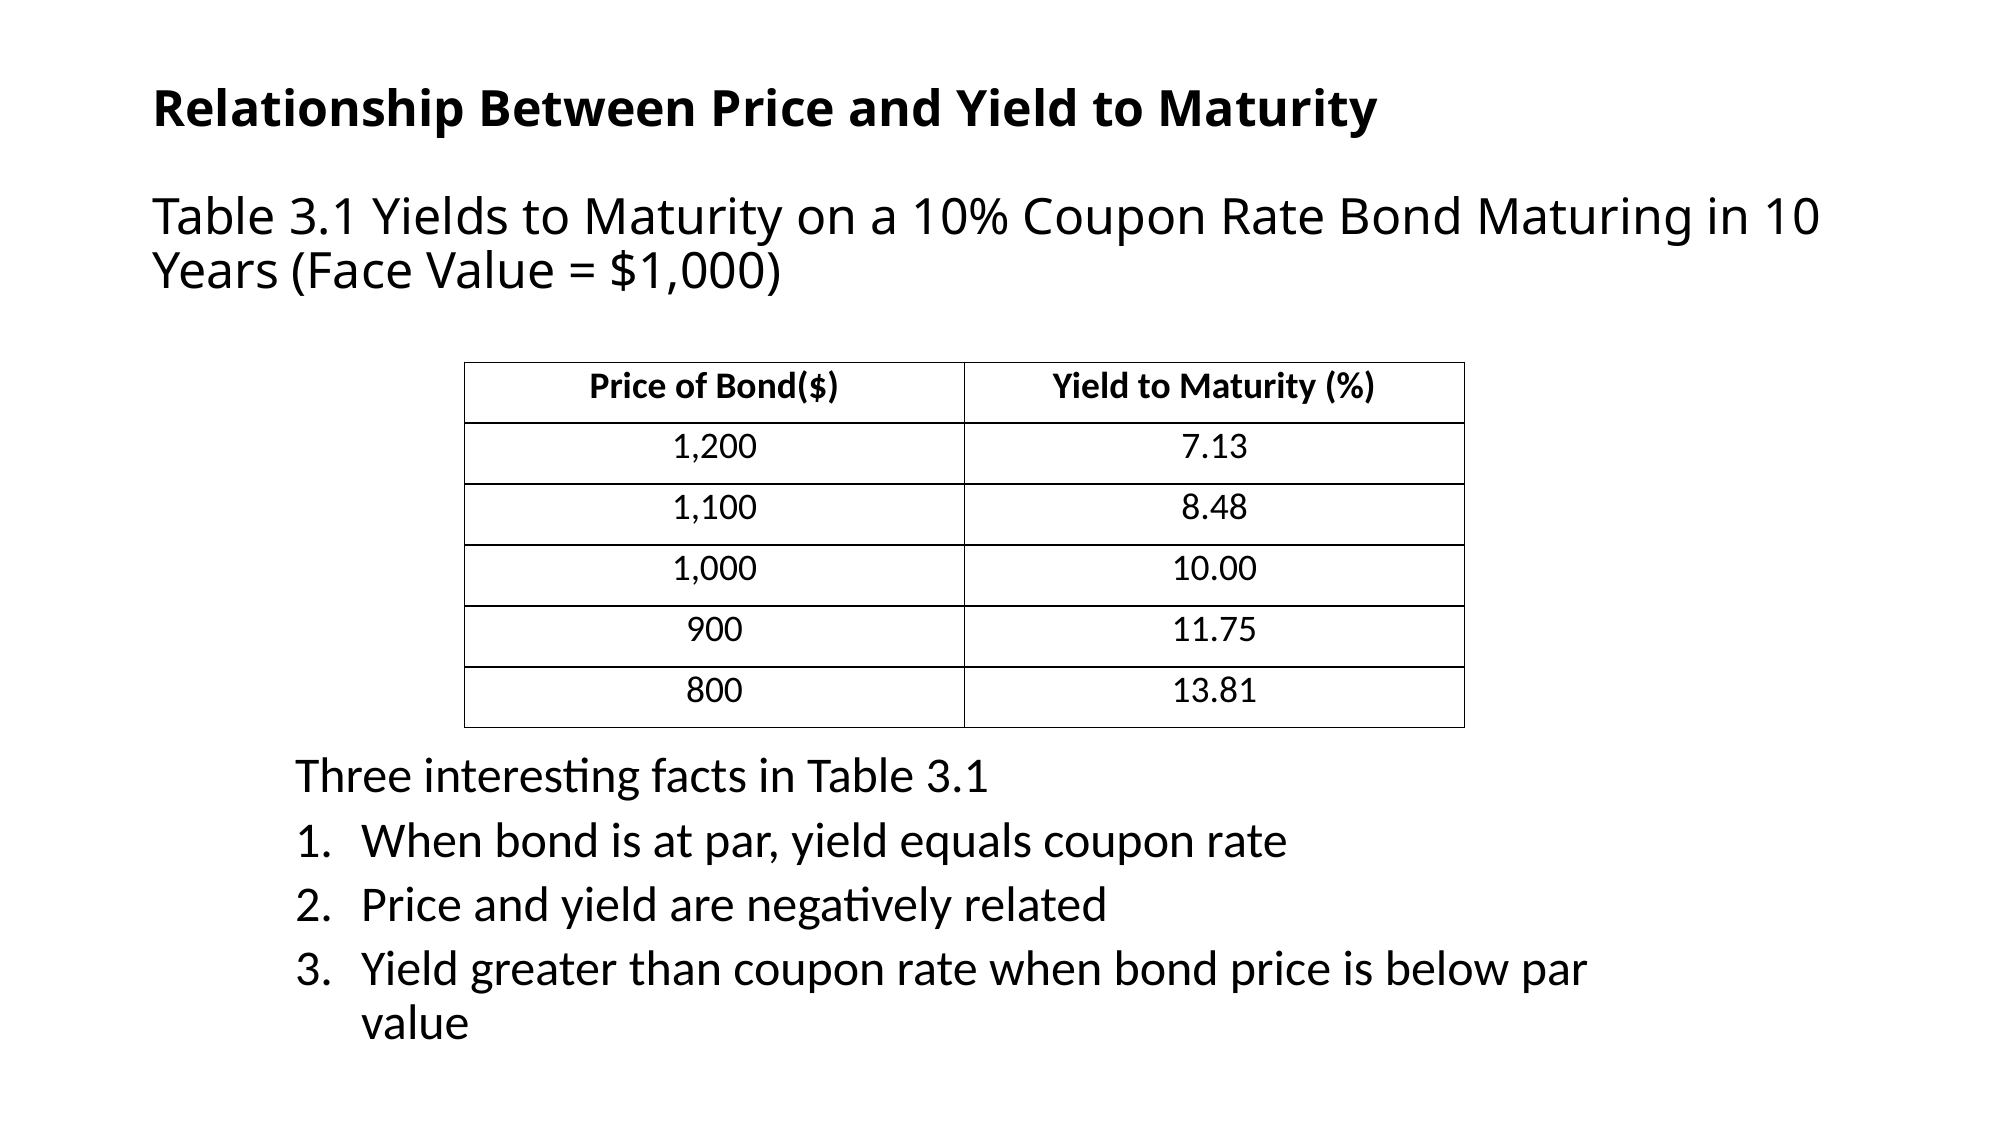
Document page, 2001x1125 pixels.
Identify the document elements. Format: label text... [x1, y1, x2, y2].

table_cell 11.75 [965, 607, 1464, 666]
list Three interesting facts in Table 3.1 When bond is at par, yield equals coupon rate Price and yield are negatively related Yield greater than coupon rate when bond price is below par value [280, 742, 1631, 1072]
table_cell 7.13 [965, 424, 1464, 483]
title Relationship Between Price and Yield to Maturity Table 3.1 Yields to Maturity on a 10% Coupon Rate Bond Maturing in 10 Years (Face Value = $1,000) [137, 59, 1863, 324]
table_cell 10.00 [965, 546, 1464, 605]
table_cell 900 [465, 607, 964, 666]
table_cell 800 [465, 668, 964, 727]
table_cell 1,200 [465, 424, 964, 483]
table_header Price of Bond($) [465, 363, 964, 422]
table_cell 1,000 [465, 546, 964, 605]
table_header Yield to Maturity (%) [965, 363, 1464, 422]
table_cell 13.81 [965, 668, 1464, 727]
table_cell 1,100 [465, 485, 964, 544]
table_cell 8.48 [965, 485, 1464, 544]
